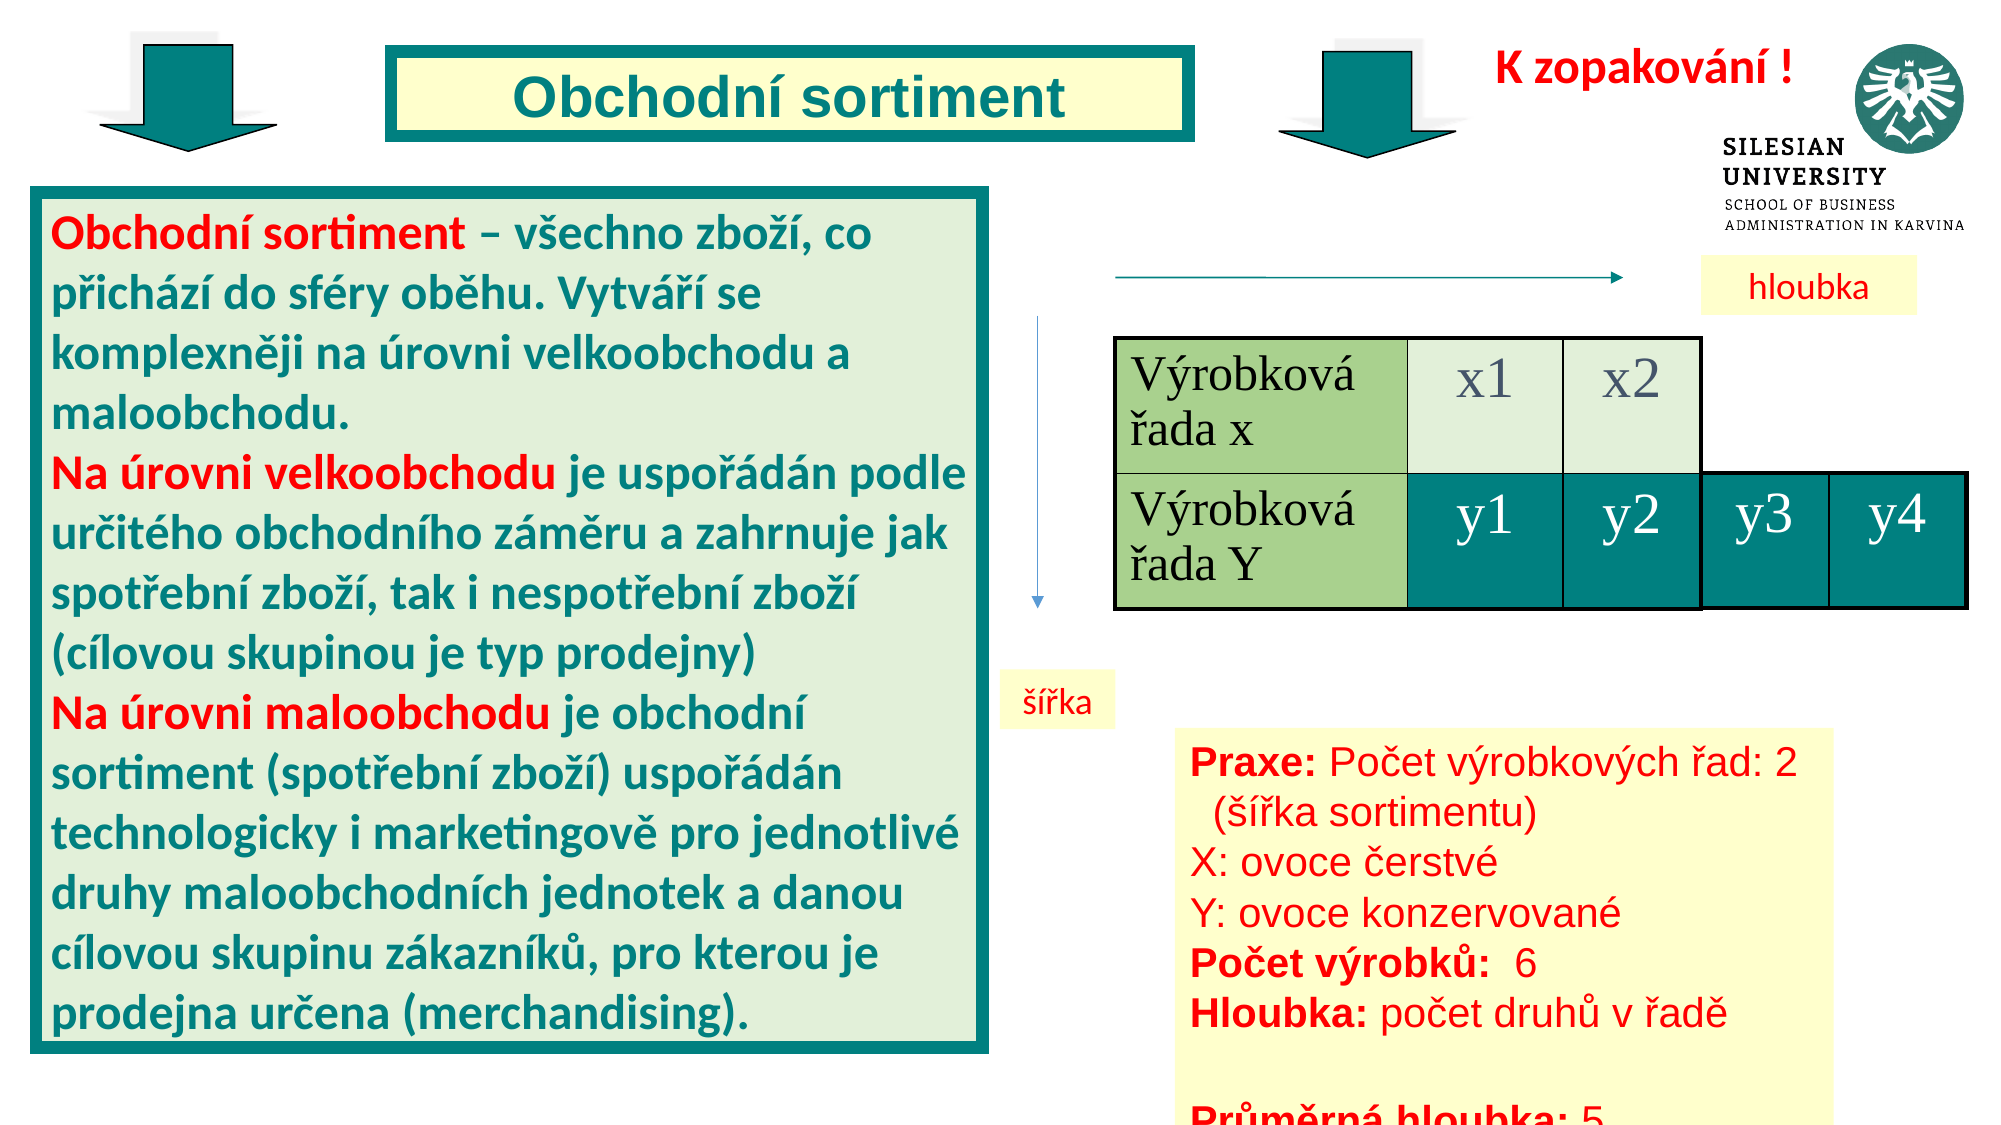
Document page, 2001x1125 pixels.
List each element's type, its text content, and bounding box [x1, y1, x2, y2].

table_cell y1 [1408, 474, 1562, 607]
table_cell Výrobková řada Y [1117, 474, 1407, 607]
table_header Výrobková řada x [1117, 340, 1407, 473]
table_header y3 [1703, 475, 1828, 606]
text_box Obchodní sortiment [390, 51, 1189, 137]
text_box hloubka [1701, 255, 1918, 315]
table_header x1 [1408, 340, 1562, 473]
text_box Obchodní sortiment – všechno zboží, co přichází do sféry oběhu. Vytváří se komplexněji na úrovni velkoobchodu a maloobchodu. Na úrovni velkoobchodu je uspořádán podle určitého obchodního záměru a zahrnuje jak spotřební zboží, tak i nespotřební zboží (cílovou skupinou je typ prodejny) Na úrovni maloobchodu je obchodní sortiment (spotřební zboží) uspořádán technologicky i marketingově pro jednotlivé druhy maloobchodních jednotek a danou cílovou skupinu zákazníků, pro kterou je prodejna určena (merchandising). [36, 192, 983, 1048]
table_cell y2 [1564, 474, 1699, 607]
table_header y4 [1830, 475, 1964, 606]
text_box [99, 45, 278, 152]
text_box Praxe: Počet výrobkových řad: 2 (šířka sortimentu) X: ovoce čerstvé Y: ovoce konzervované Počet výrobků: 6 Hloubka: počet druhů v řadě Průměrná hloubka: 5 [1174, 727, 1834, 1125]
picture [1723, 44, 1964, 230]
table_header x2 [1564, 340, 1699, 473]
text_box [1115, 271, 1624, 284]
text_box šířka [999, 669, 1116, 730]
text_box K zopakování ! [1480, 25, 1822, 101]
text_box [1278, 51, 1457, 158]
